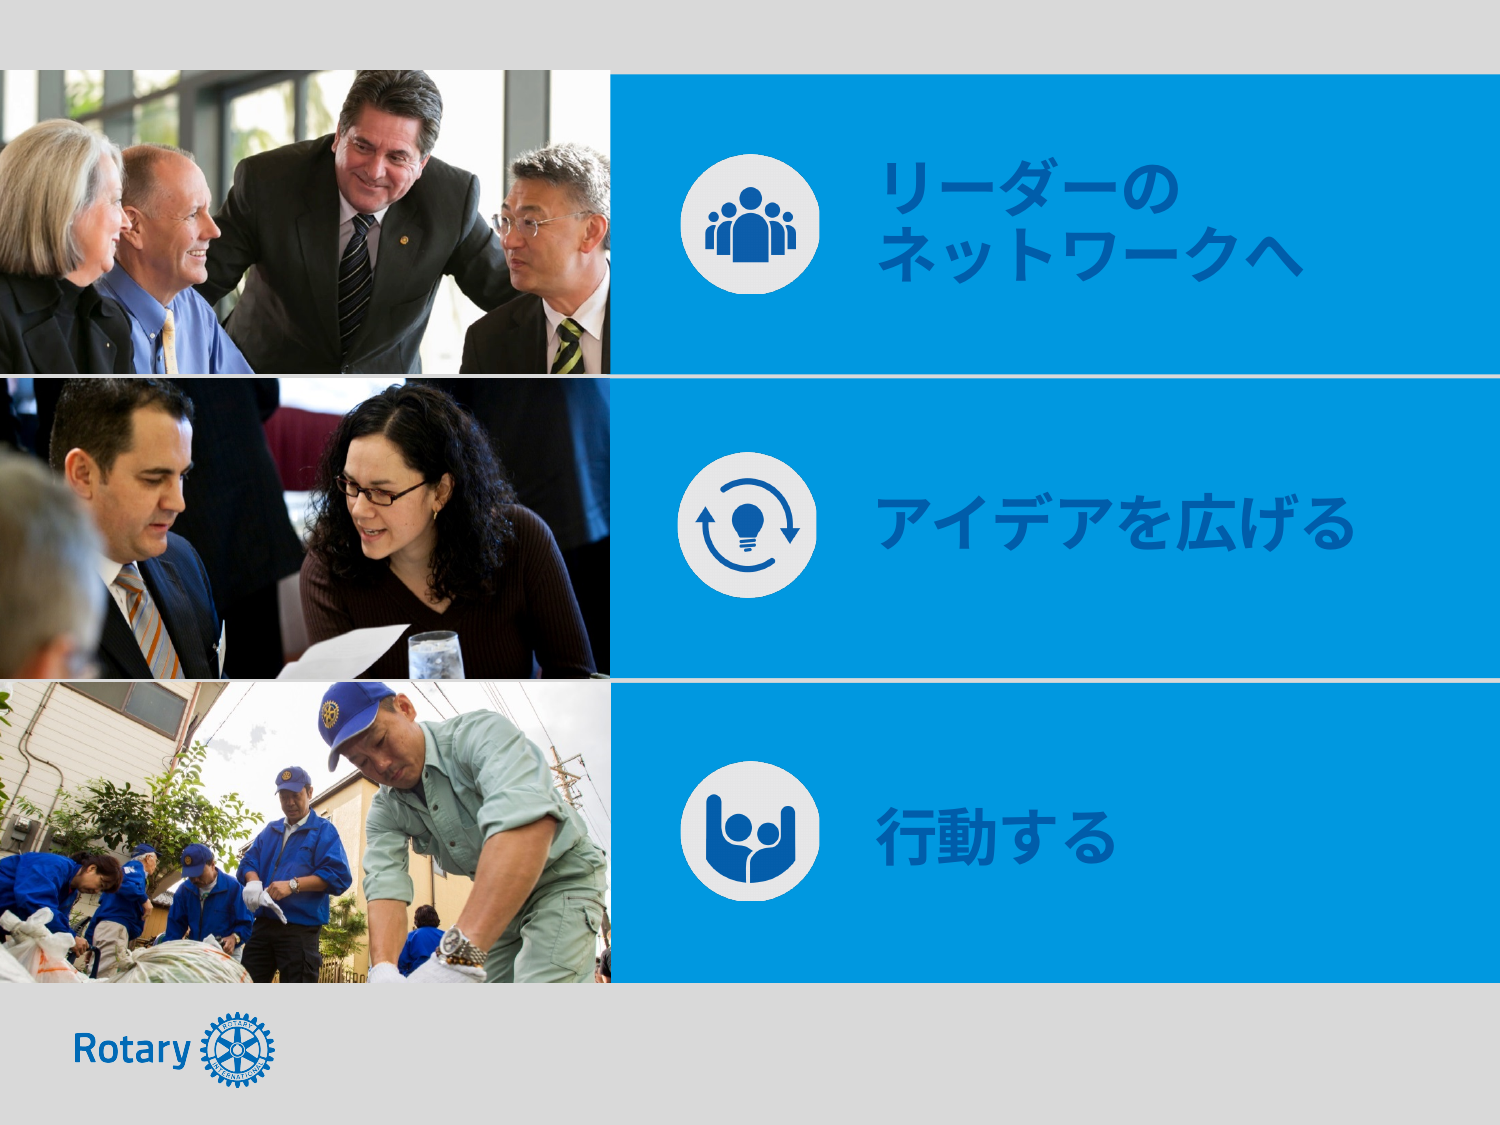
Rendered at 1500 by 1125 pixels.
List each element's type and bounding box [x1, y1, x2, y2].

text_box [0, 682, 1500, 983]
text_box [0, 24, 1500, 375]
text_box [0, 378, 1500, 679]
picture [75, 1012, 275, 1088]
